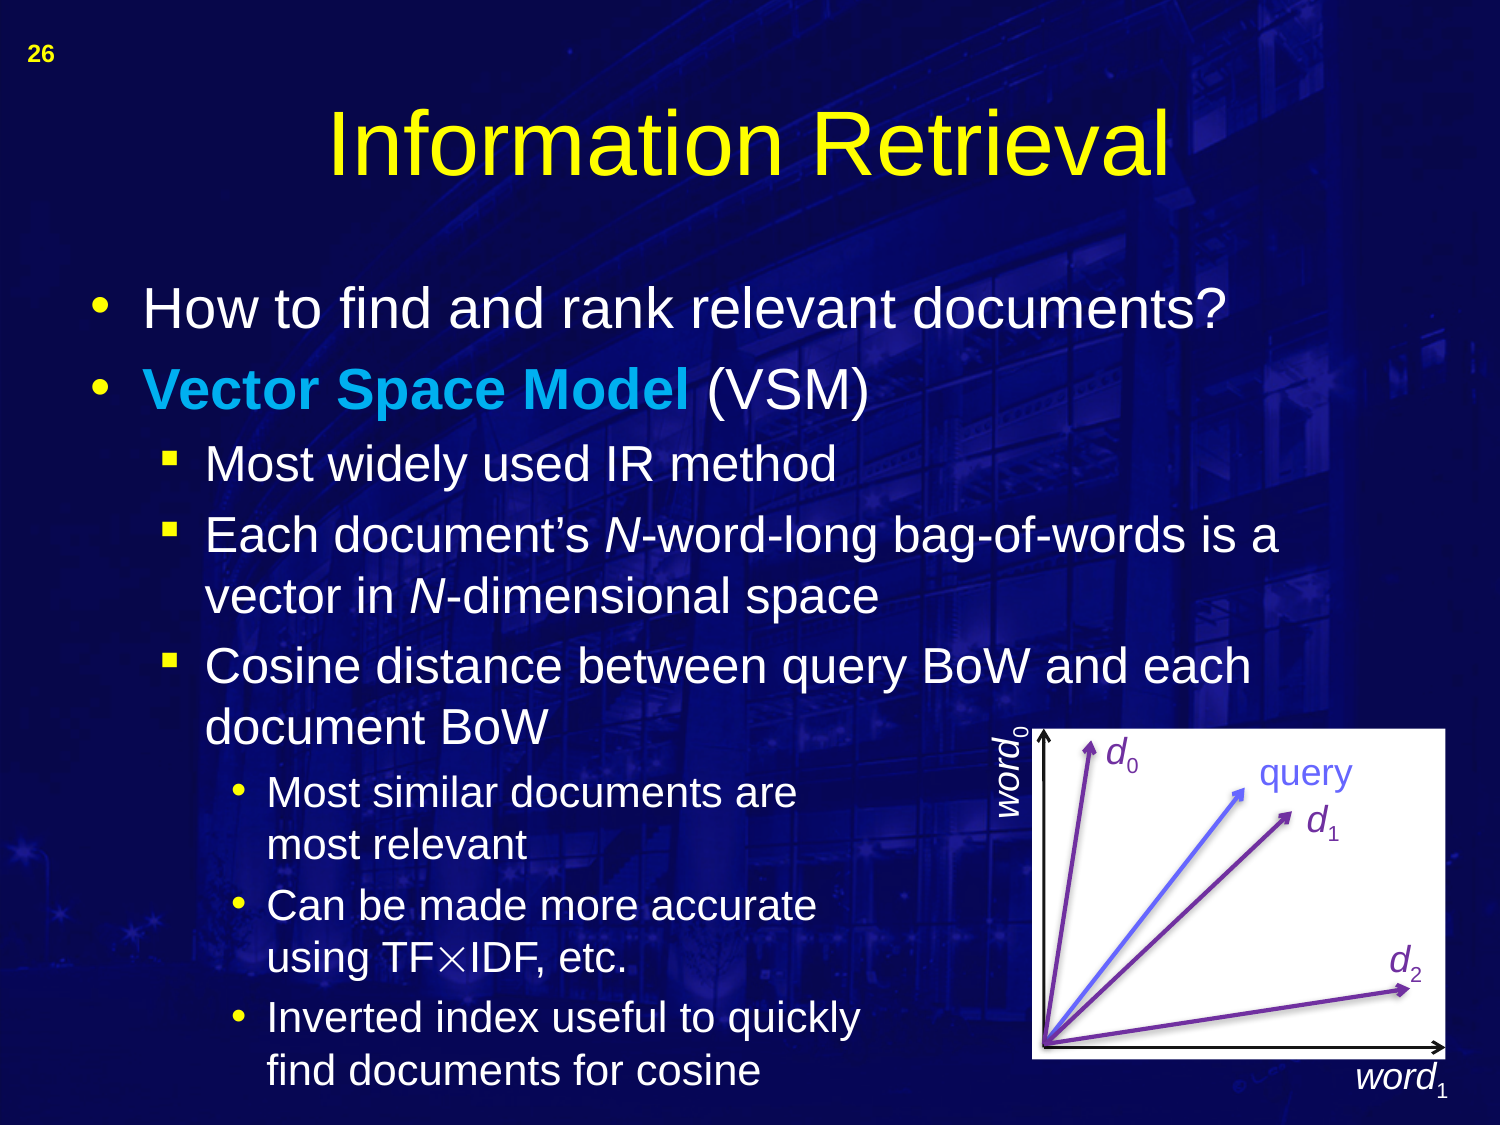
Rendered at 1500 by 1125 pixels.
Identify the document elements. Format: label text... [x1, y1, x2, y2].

list How to find and rank relevant documents? Vector Space Model (VSM) Most widely used IR method Each document’s N-word-long bag-of-words is a vector in N-dimensional space Cosine distance between query BoW and each document BoW Most similar documents are most relevant Can be made more accurate using TFIDF, etc. Inverted index useful to quickly find documents for cosine [74, 262, 1426, 1106]
title Information Retrieval [74, 44, 1426, 233]
slide_number 26 [0, 0, 71, 76]
picture [0, 0, 1500, 1125]
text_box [973, 692, 1482, 1106]
